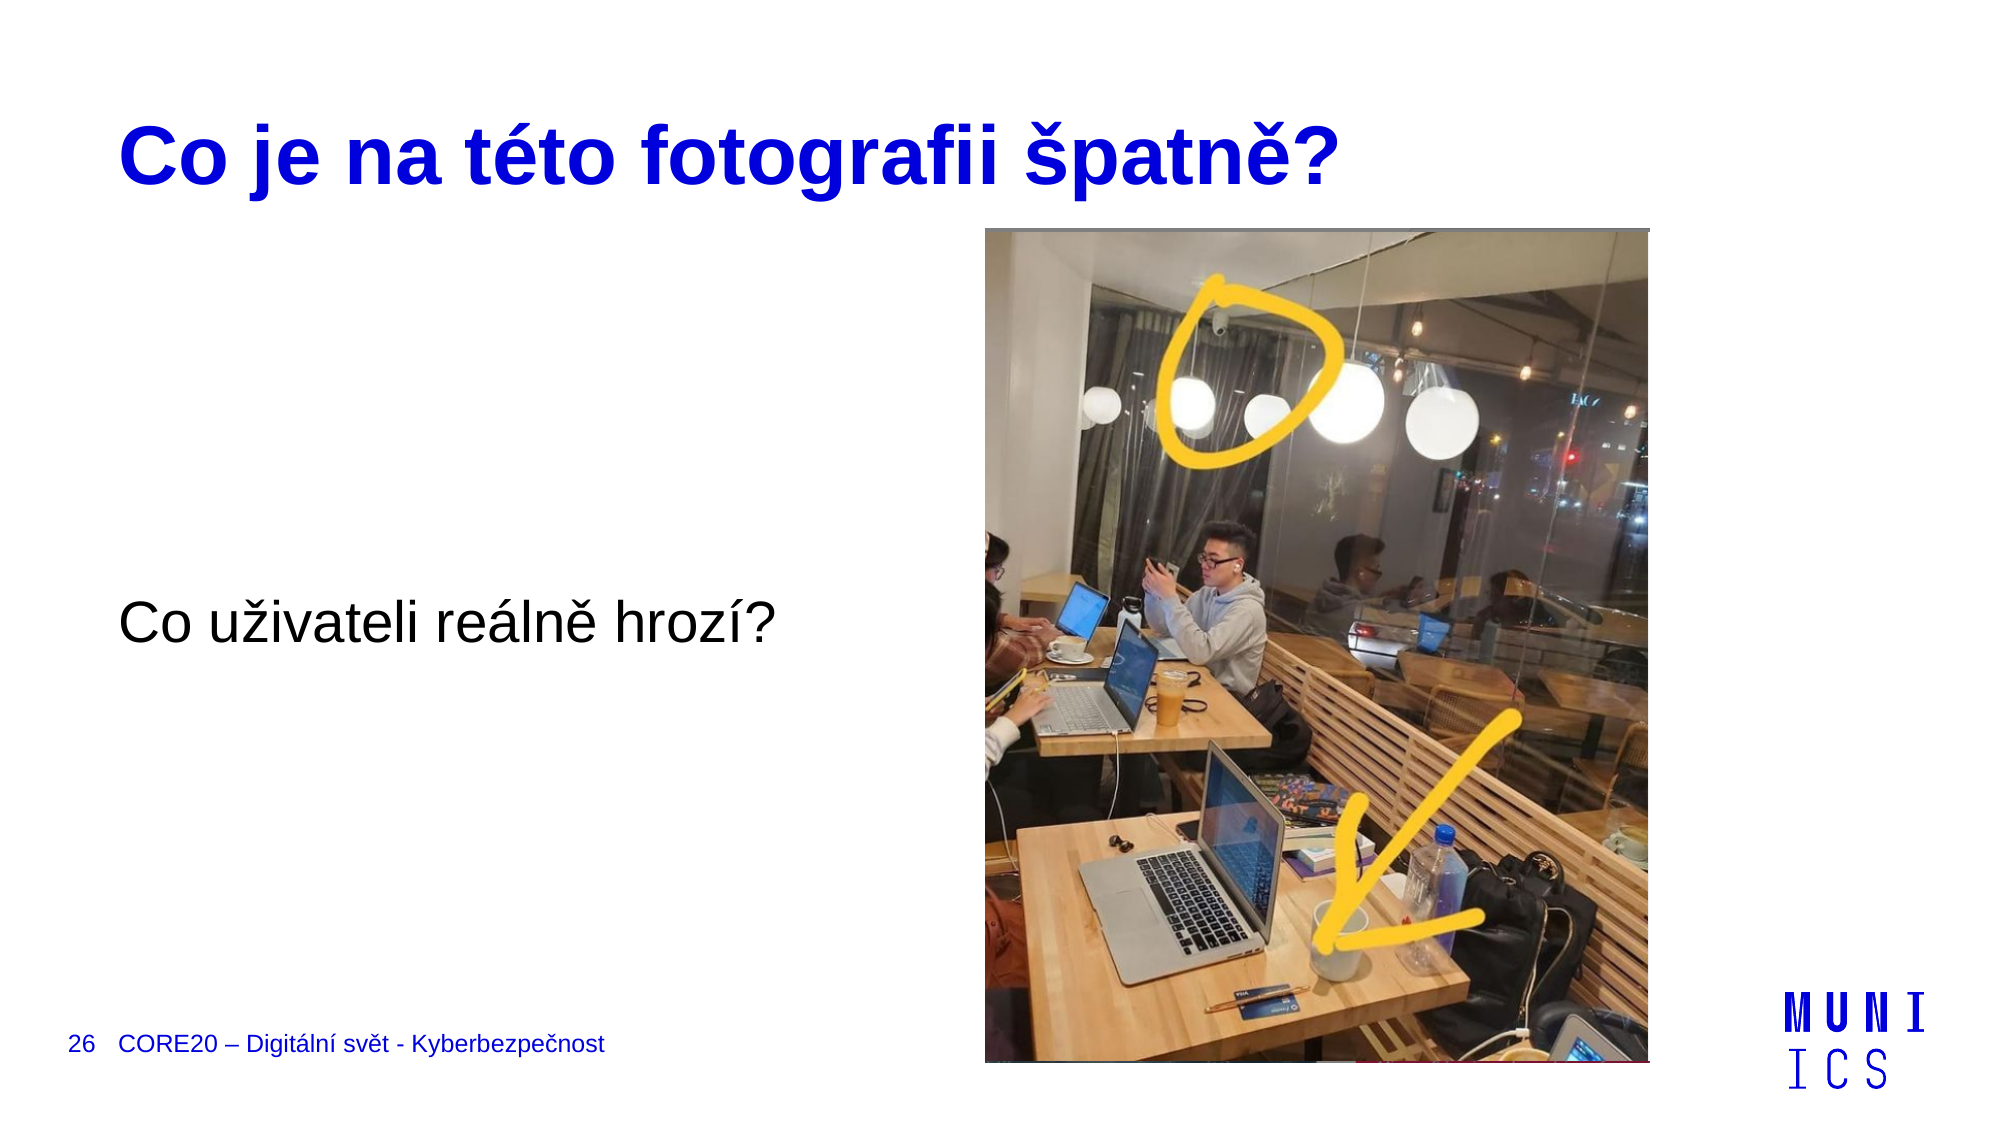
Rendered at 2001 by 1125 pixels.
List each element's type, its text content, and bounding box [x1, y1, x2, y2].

footer CORE20 – Digitální svět - Kyberbezpečnost [118, 1021, 980, 1063]
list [985, 228, 1650, 1064]
list Co uživateli reálně hrozí? [118, 279, 975, 959]
title Co je na této fotografii špatně? [118, 118, 1883, 193]
slide_number 26 [67, 1021, 110, 1063]
